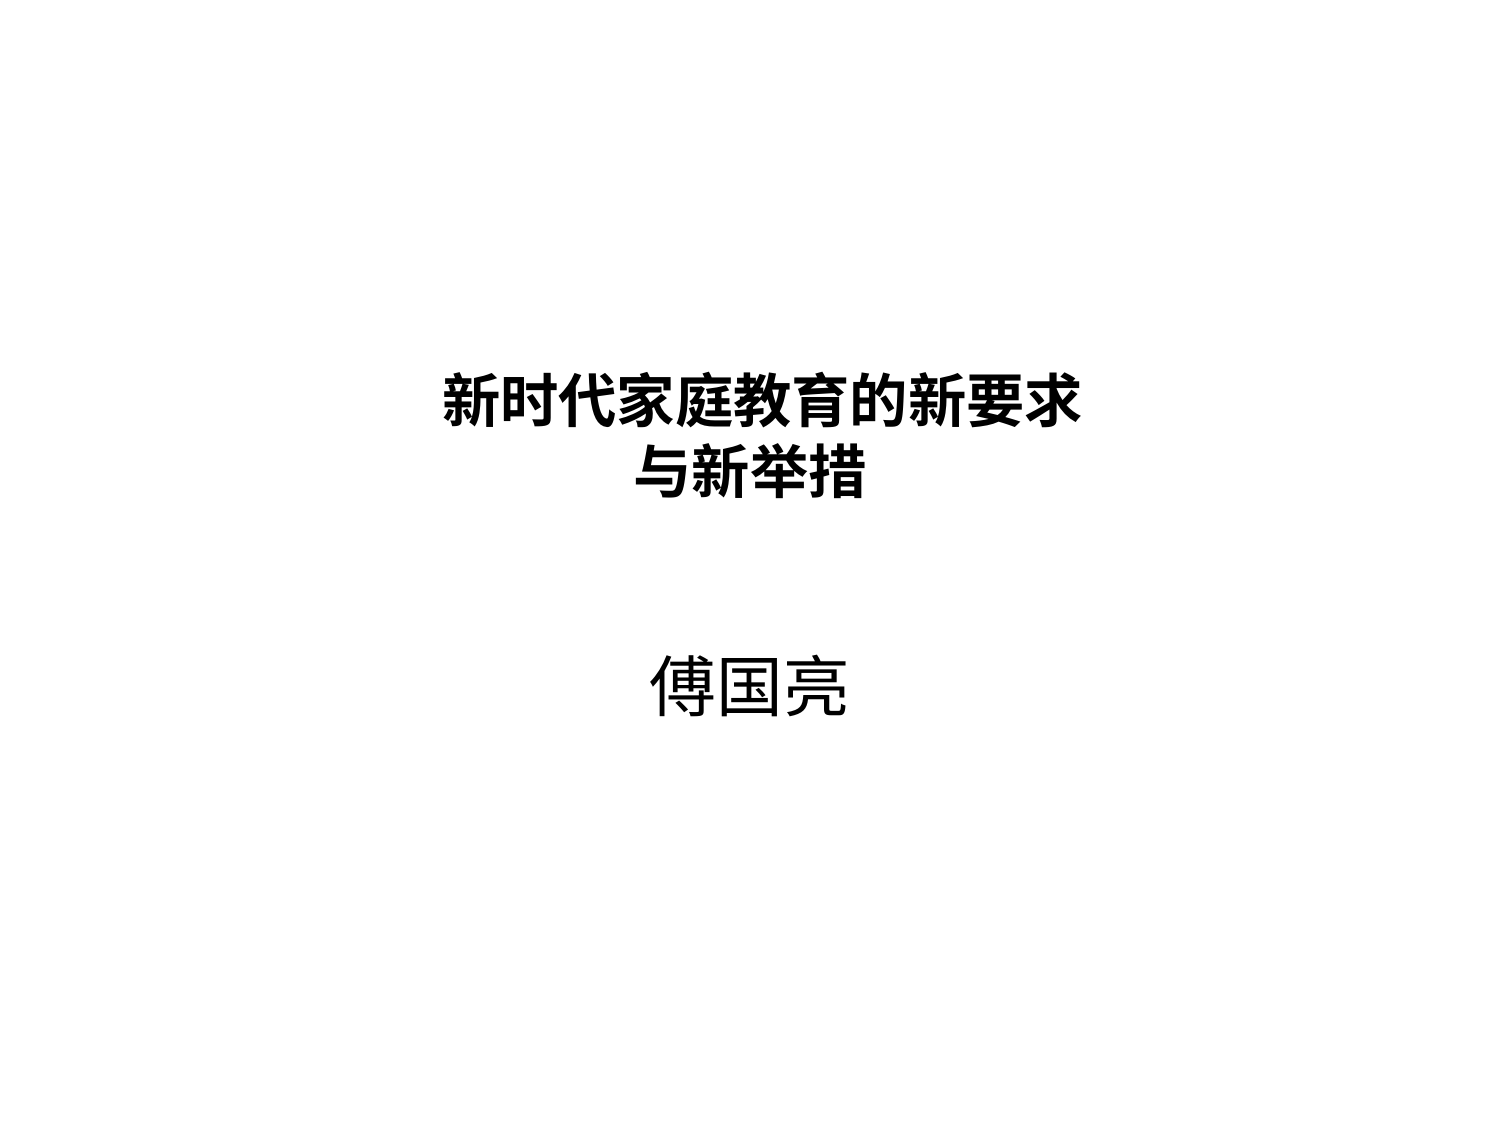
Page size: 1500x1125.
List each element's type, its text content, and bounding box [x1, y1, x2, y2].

title 新时代家庭教育的新要求 与新举措 [112, 349, 1388, 591]
subtitle 傅国亮 [225, 637, 1275, 925]
